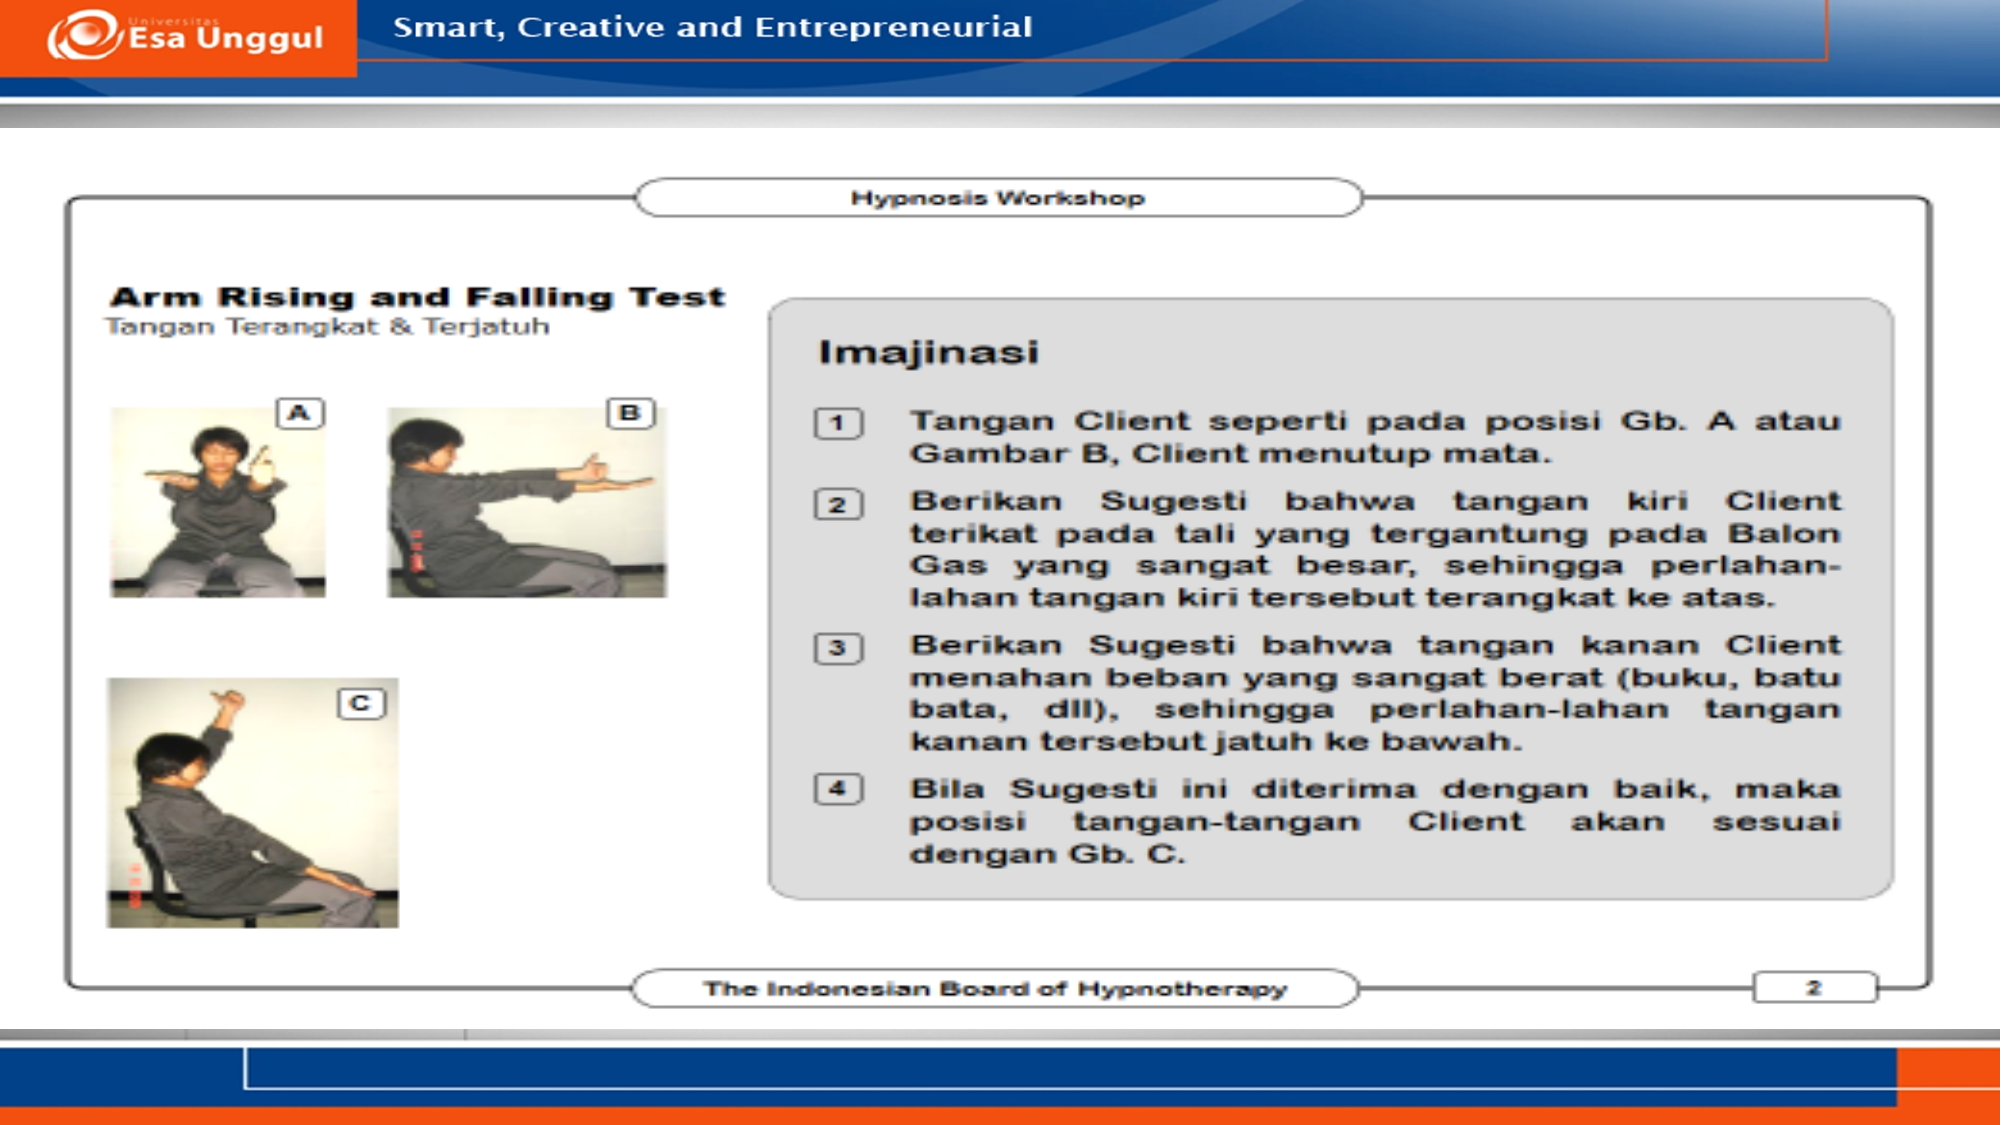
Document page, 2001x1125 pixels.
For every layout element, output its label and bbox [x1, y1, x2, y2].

list [0, 128, 2000, 1029]
picture [0, 1029, 2000, 1125]
picture [0, 0, 2000, 128]
